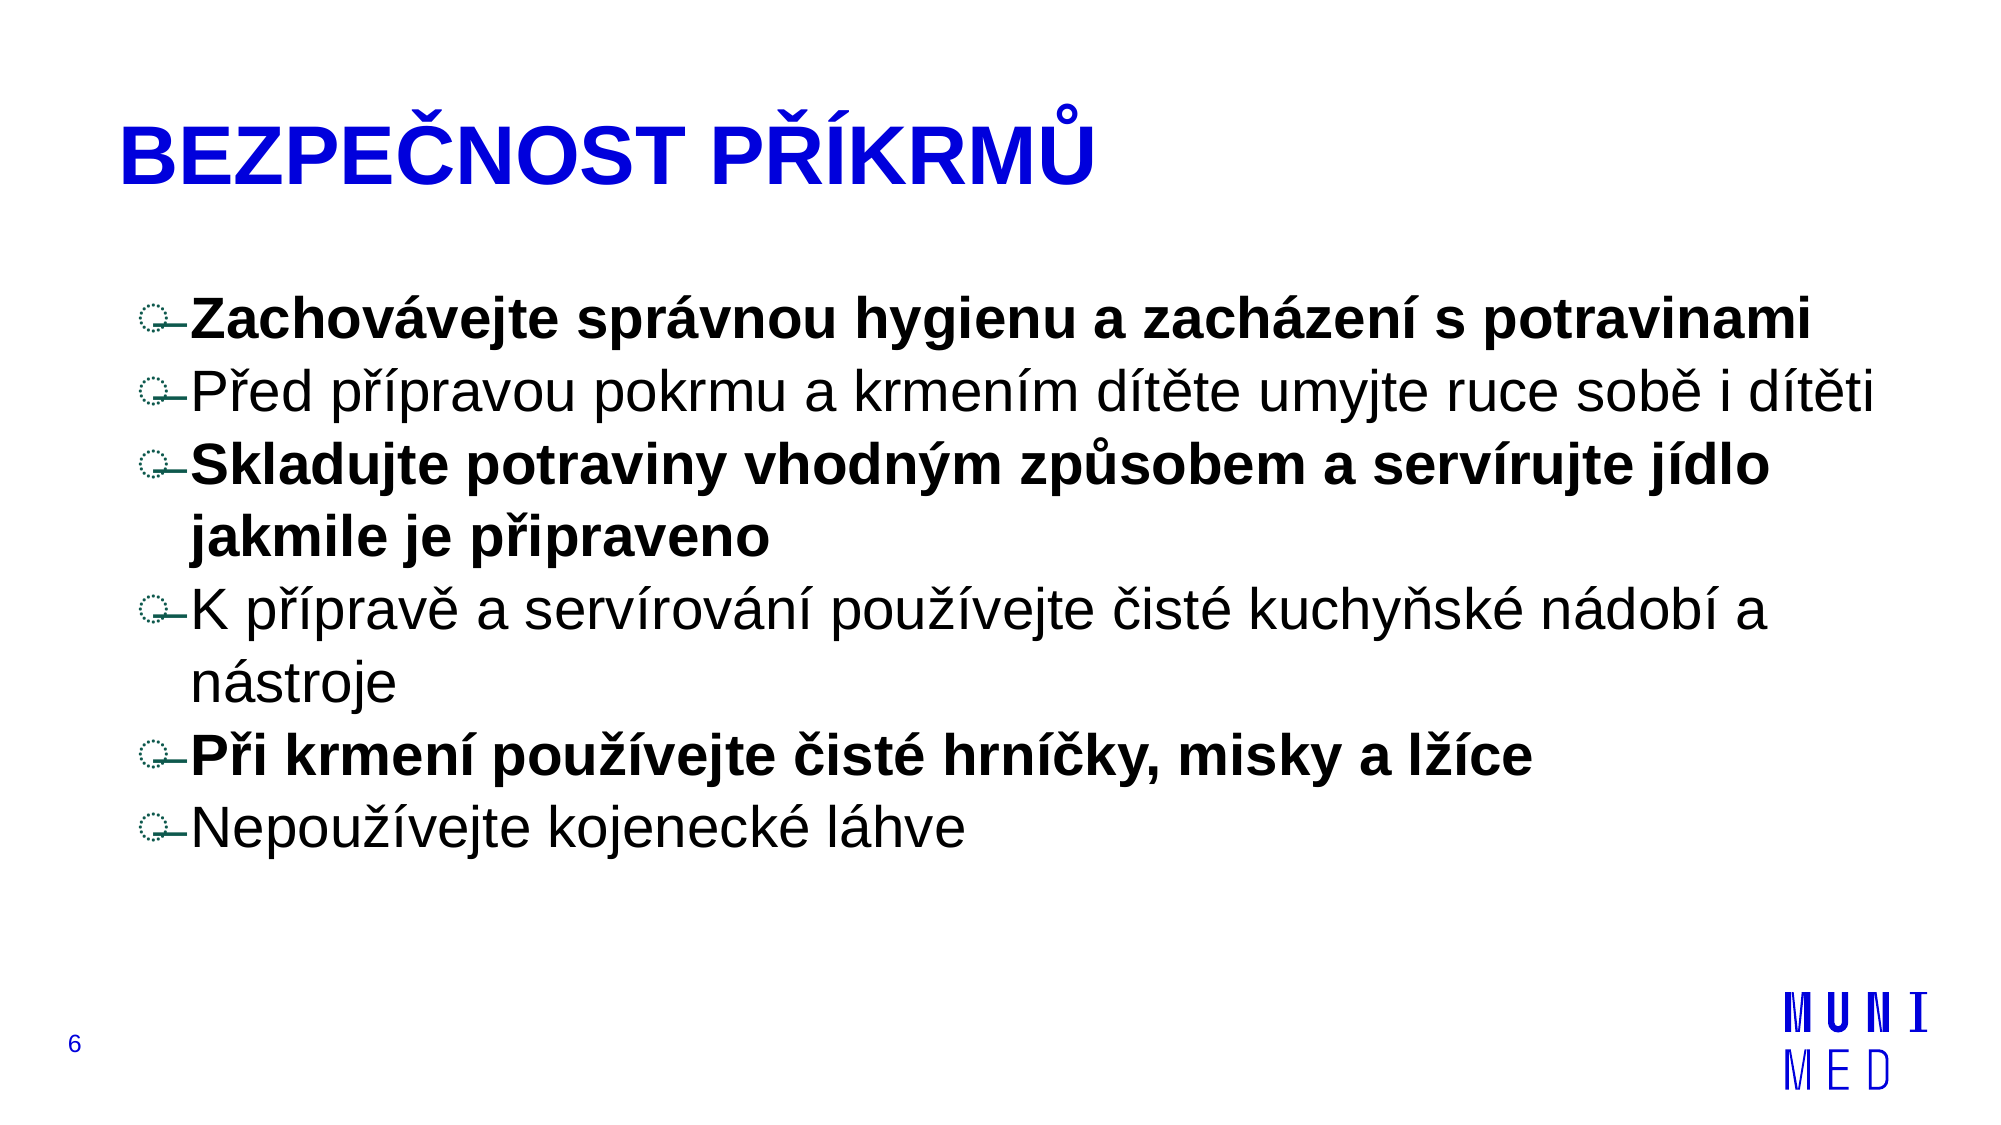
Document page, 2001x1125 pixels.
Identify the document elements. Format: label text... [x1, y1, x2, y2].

title BEZPEČNOST PŘÍKRMŮ [118, 118, 1883, 193]
list Zachovávejte správnou hygienu a zacházení s potravinami Před přípravou pokrmu a krmením dítěte umyjte ruce sobě i dítěti Skladujte potraviny vhodným způsobem a servírujte jídlo jakmile je připraveno K přípravě a servírování používejte čisté kuchyňské nádobí a nástroje Při krmení používejte čisté hrníčky, misky a lžíce Nepoužívejte kojenecké láhve [118, 277, 1883, 957]
slide_number 6 [67, 1021, 110, 1063]
